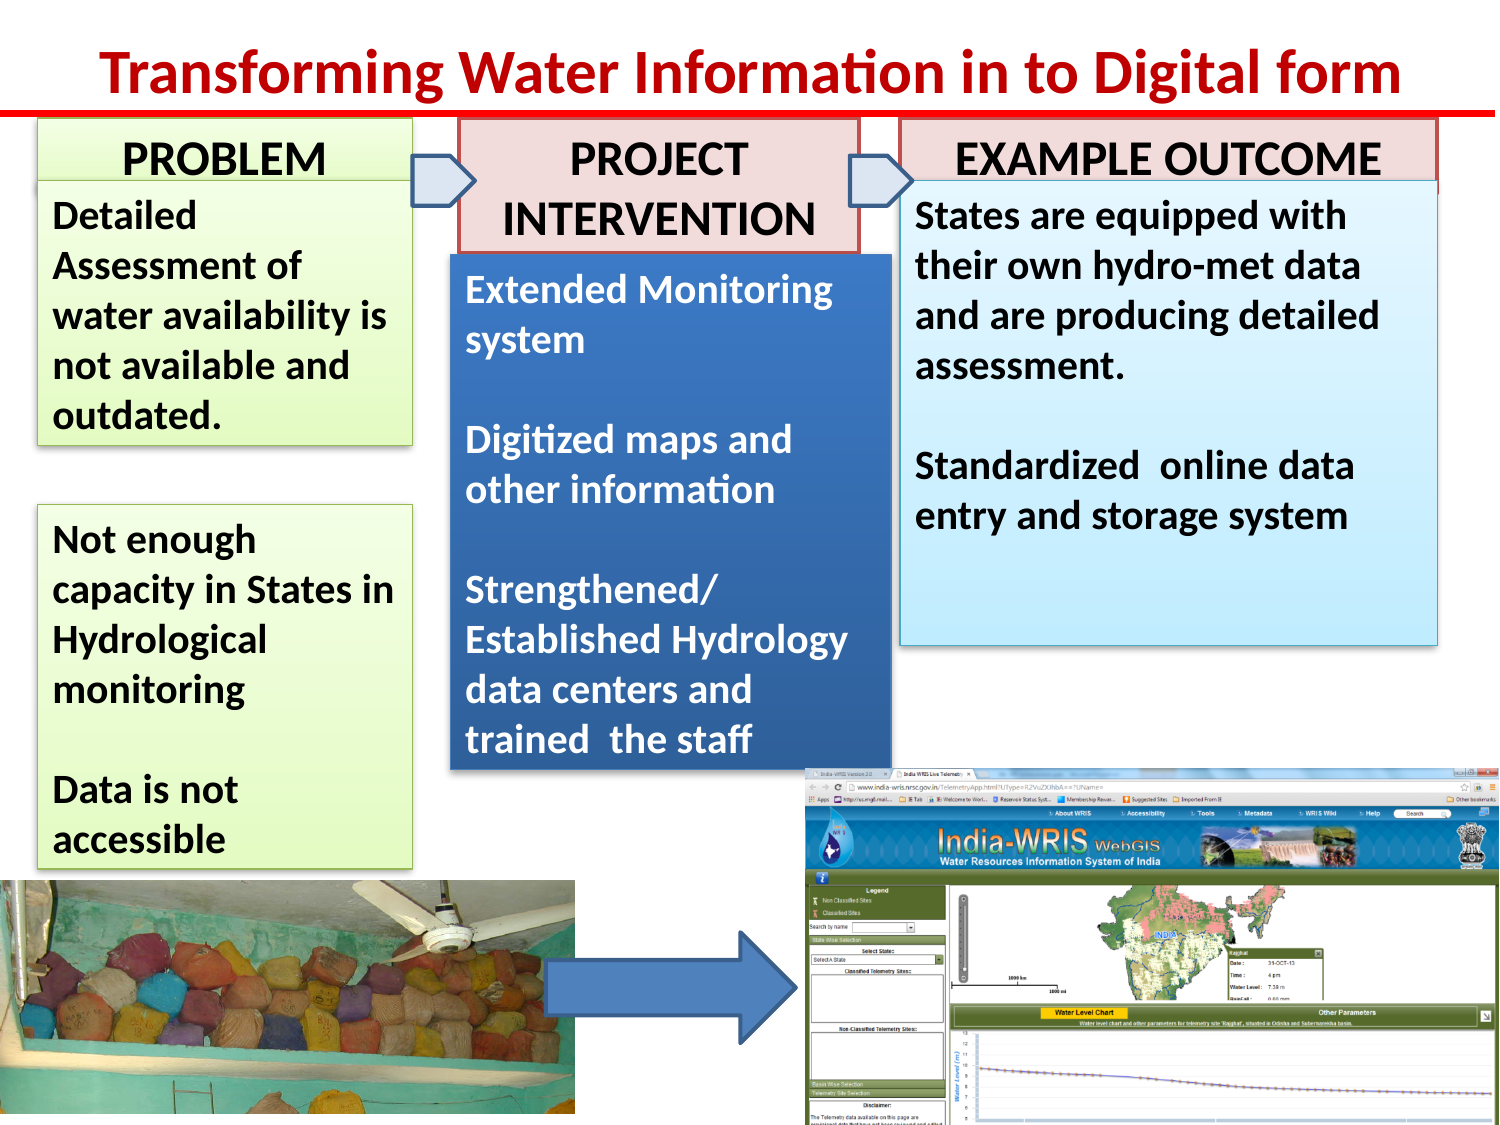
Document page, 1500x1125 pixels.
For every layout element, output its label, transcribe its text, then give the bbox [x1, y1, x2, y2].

text_box States are equipped with their own hydro-met data and are producing detailed assessment. Standardized online data entry and storage system [899, 180, 1438, 646]
text_box [416, 153, 478, 208]
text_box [37, 121, 413, 449]
text_box Extended Monitoring system Digitized maps and other information Strengthened/ Established Hydrology data centers and trained the staff [450, 254, 892, 770]
text_box [847, 153, 915, 208]
text_box Example Outcome [898, 121, 1439, 181]
text_box Not enough capacity in States in Hydrological monitoring Data is not accessible [37, 504, 413, 870]
text_box [579, 930, 798, 1046]
text_box Transforming Water Information in to Digital form [2, 22, 1500, 114]
text_box Project Intervention [457, 121, 861, 252]
picture [0, 880, 576, 1115]
picture [804, 767, 1500, 1125]
